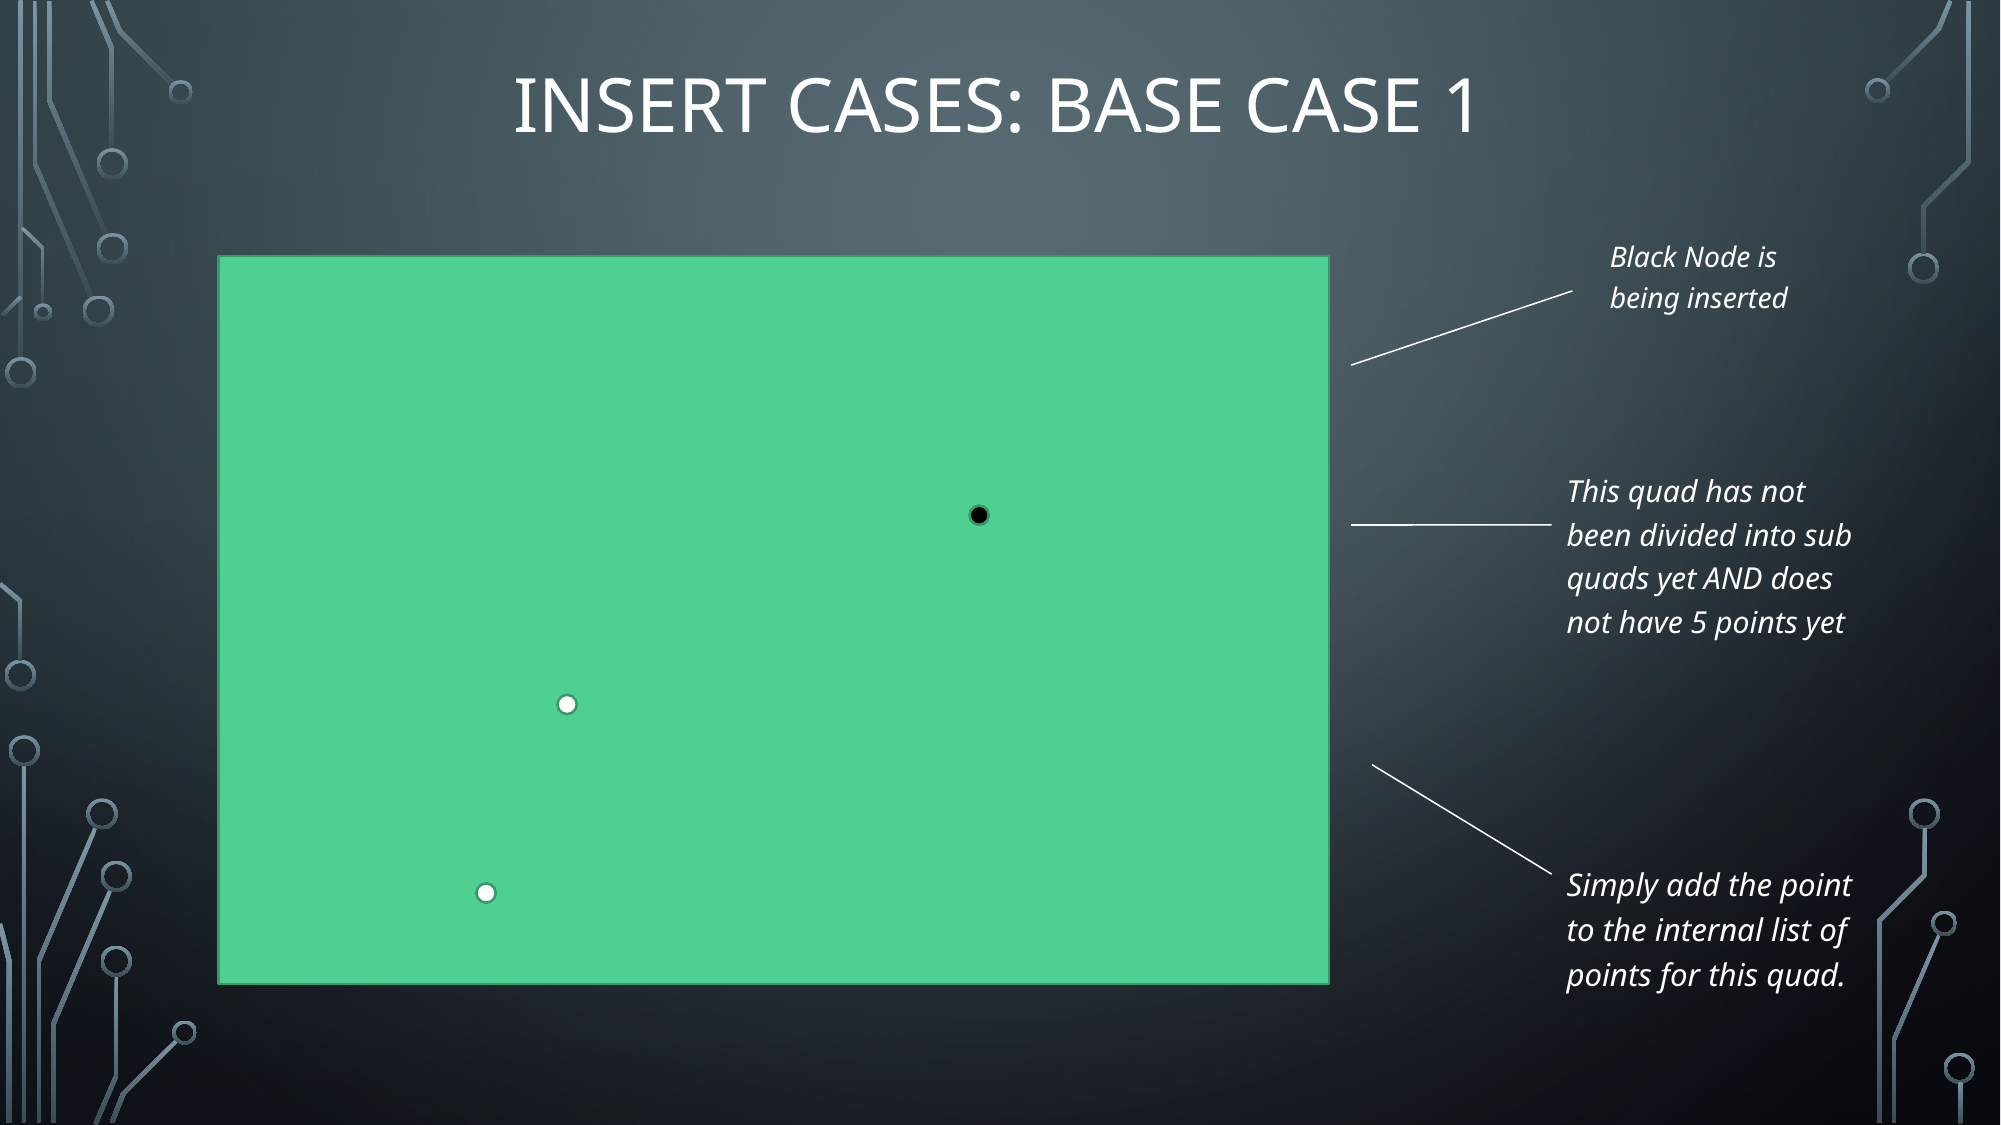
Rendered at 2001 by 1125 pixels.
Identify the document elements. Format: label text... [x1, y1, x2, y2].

text_box [968, 504, 991, 527]
text_box [475, 882, 498, 904]
text_box [217, 255, 1330, 985]
text_box This quad has not been divided into sub quads yet AND does not have 5 points yet [1551, 457, 1876, 686]
title Insert Cases: Base Case 1 [187, 37, 1813, 179]
text_box Black Node is being inserted [1594, 225, 1813, 346]
text_box [556, 693, 579, 716]
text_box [1371, 764, 1552, 875]
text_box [1350, 290, 1573, 366]
text_box Simply add the point to the internal list of points for this quad. [1551, 850, 1876, 1078]
